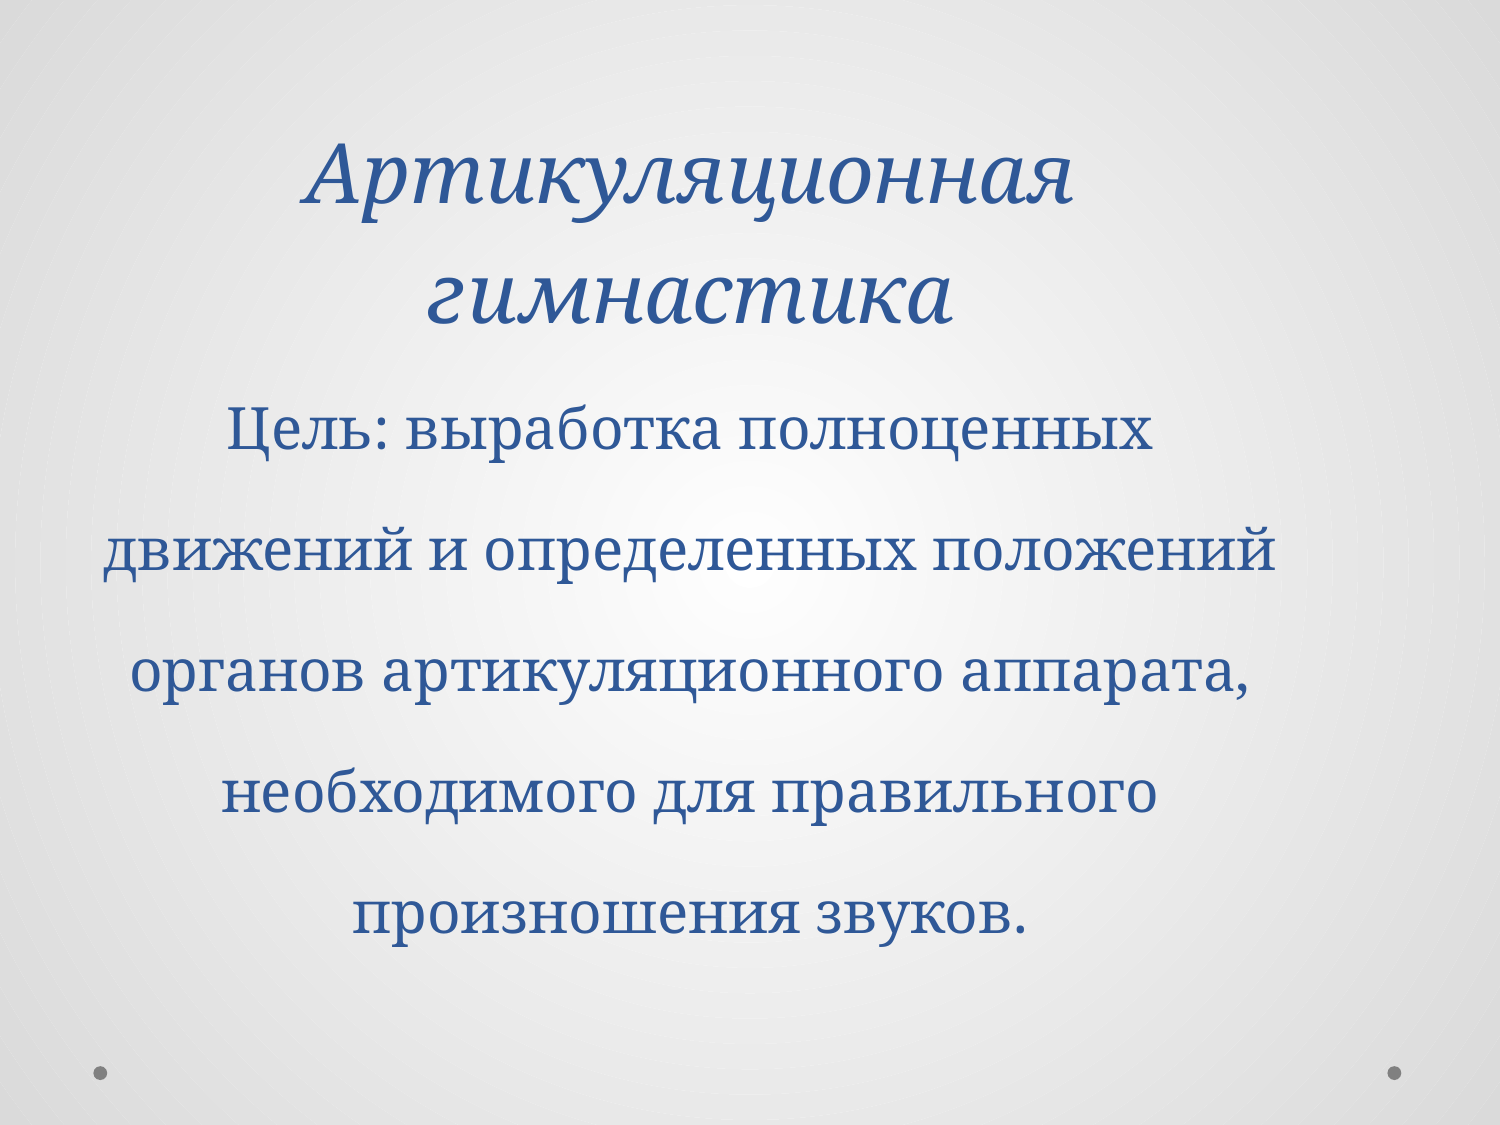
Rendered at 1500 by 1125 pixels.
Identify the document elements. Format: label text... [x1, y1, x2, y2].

title Артикуляционная гимнастика Цель: выработка полноценных движений и определенных положений органов артикуляционного аппарата, необходимого для правильного произношения звуков. [75, 0, 1306, 953]
